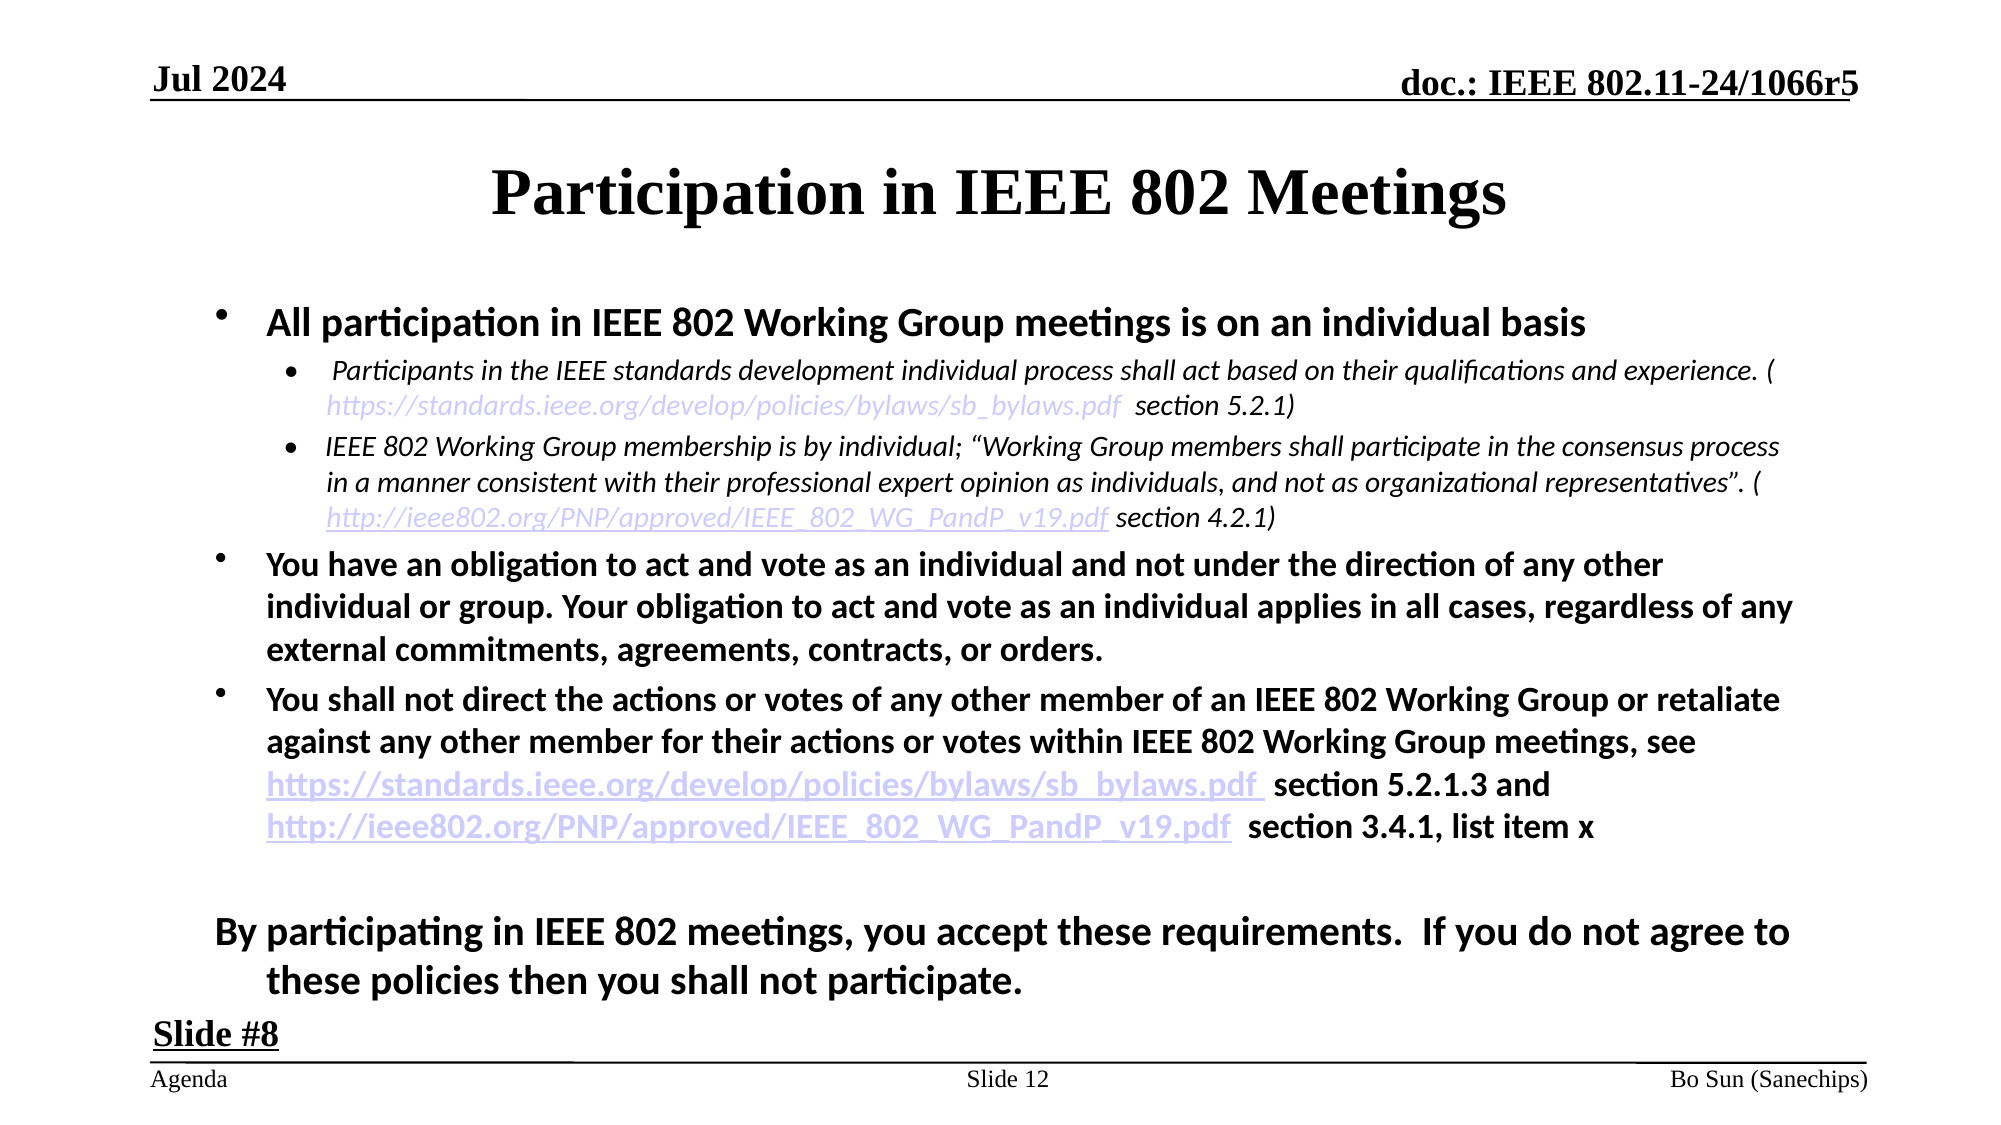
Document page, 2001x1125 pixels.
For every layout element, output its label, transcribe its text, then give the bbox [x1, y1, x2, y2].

text_box Participation in IEEE 802 Meetings [362, 100, 1638, 276]
text_box All participation in IEEE 802 Working Group meetings is on an individual basis • Participants in the IEEE standards development individual process shall act based on their qualifications and experience. (https://standards.ieee.org/develop/policies/bylaws/sb_bylaws.pdf section 5.2.1) • IEEE 802 Working Group membership is by individual; “Working Group members shall participate in the consensus process in a manner consistent with their professional expert opinion as individuals, and not as organizational representatives”. (http://ieee802.org/PNP/approved/IEEE_802_WG_PandP_v19.pdf section 4.2.1) You have an obligation to act and vote as an individual and not under the direction of any other individual or group. Your obligation to act and vote as an individual applies in all cases, regardless of any external commitments, agreements, contracts, or orders. You shall not direct the actions or votes of any other member of an IEEE 802 Working Group or retaliate against any other member for their actions or votes within IEEE 802 Working Group meetings, see https://standards.ieee.org/develop/policies/bylaws/sb_bylaws.pdf section 5.2.1.3 and http://ieee802.org/PNP/approved/IEEE_802_WG_PandP_v19.pdf section 3.4.1, list item x By participating in IEEE 802 meetings, you accept these requirements. If you do not agree to these policies then you shall not participate. [200, 287, 1813, 1025]
footer Bo Sun (Sanechips) [1171, 1061, 1869, 1093]
slide_number Slide 12 [949, 1061, 1067, 1123]
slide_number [152, 54, 563, 100]
text_box Slide #8 [138, 1001, 295, 1062]
